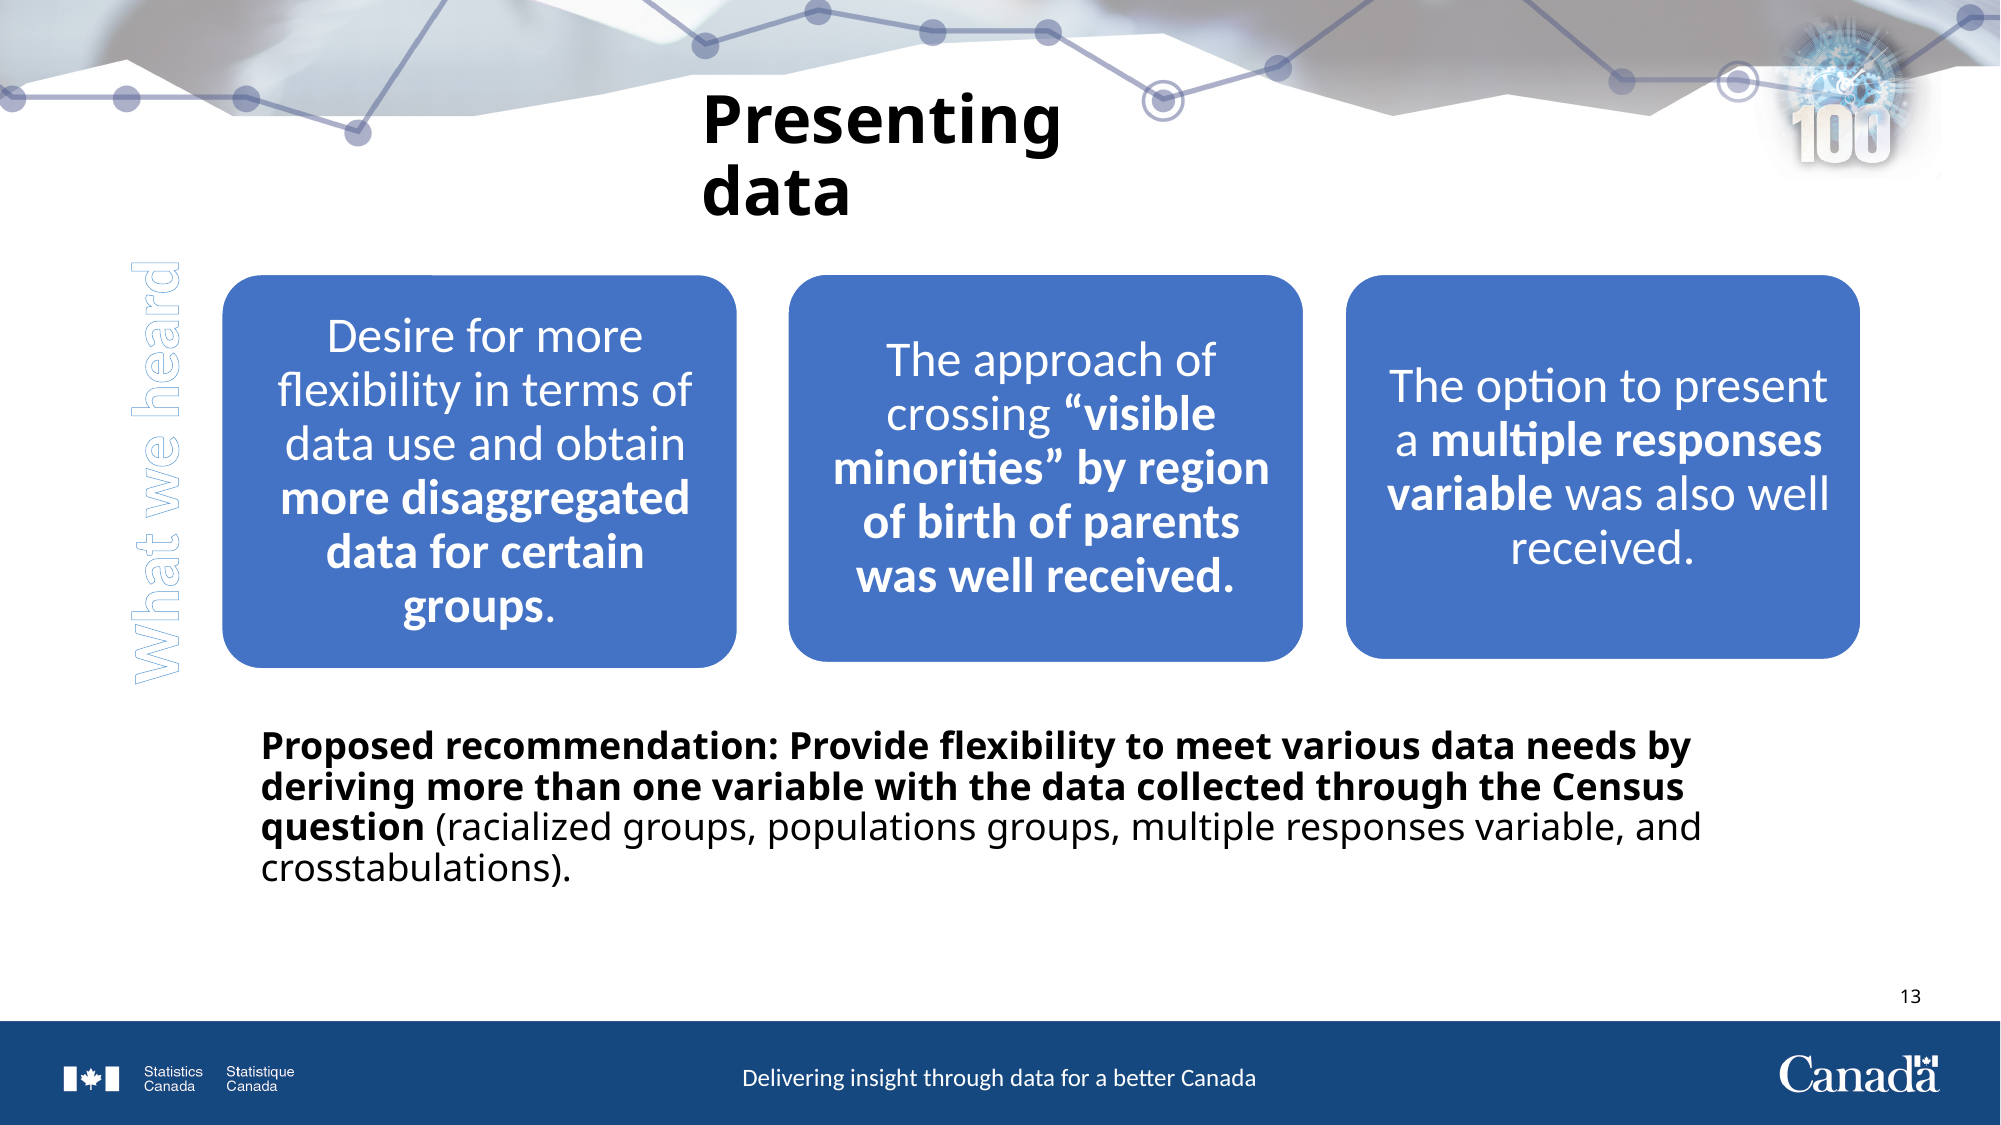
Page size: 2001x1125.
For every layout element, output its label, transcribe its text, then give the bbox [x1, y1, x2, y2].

picture [0, 0, 2001, 1125]
table_header [1261, 79, 2001, 88]
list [137, 273, 1863, 670]
title Presenting data [686, 139, 1245, 238]
text_box What we heard [104, 196, 200, 747]
text_box Proposed recommendation: Provide flexibility to meet various data needs by deriving more than one variable with the data collected through the Census question (racialized groups, populations groups, multiple responses variable, and crosstabulations). [245, 720, 1863, 957]
slide_number 12 [1881, 977, 1937, 1020]
